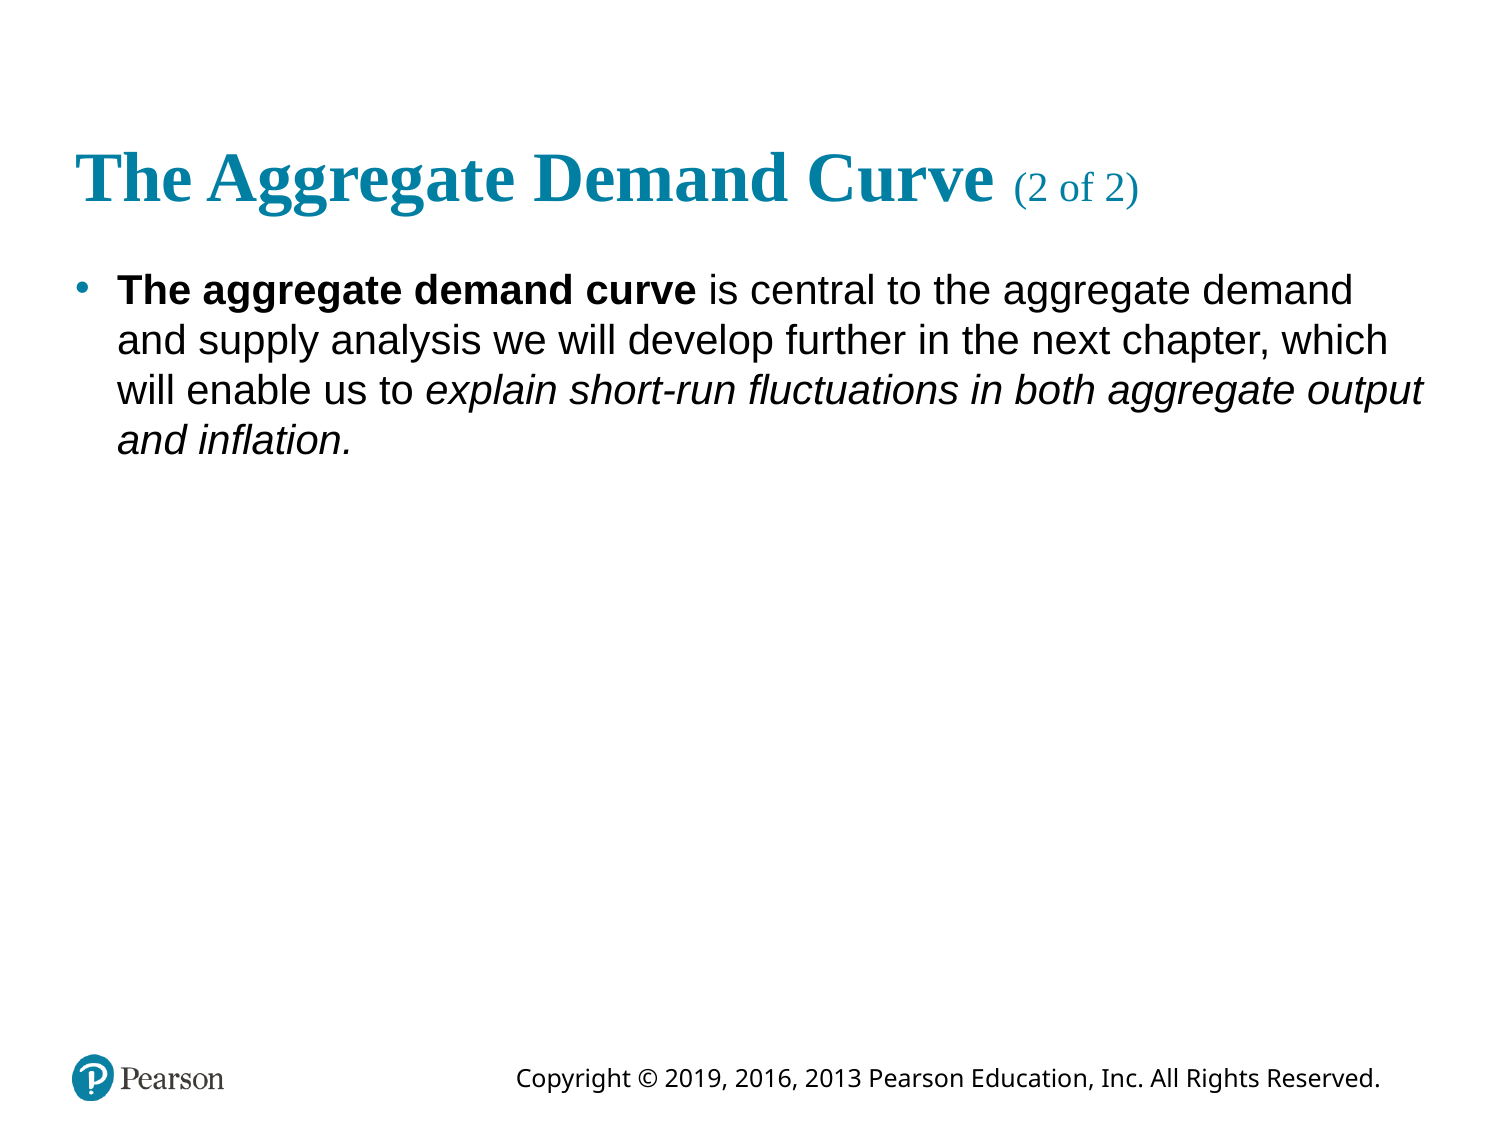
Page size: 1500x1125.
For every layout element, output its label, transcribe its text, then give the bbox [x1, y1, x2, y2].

picture [72, 1087, 83, 1101]
title The Aggregate Demand Curve (2 of 2) [75, 35, 1425, 216]
list The aggregate demand curve is central to the aggregate demand and supply analysis we will develop further in the next chapter, which will enable us to explain short-run fluctuations in both aggregate output and inflation. [75, 262, 1425, 1005]
picture [99, 1054, 224, 1101]
picture [72, 1054, 89, 1072]
picture [81, 1064, 107, 1089]
